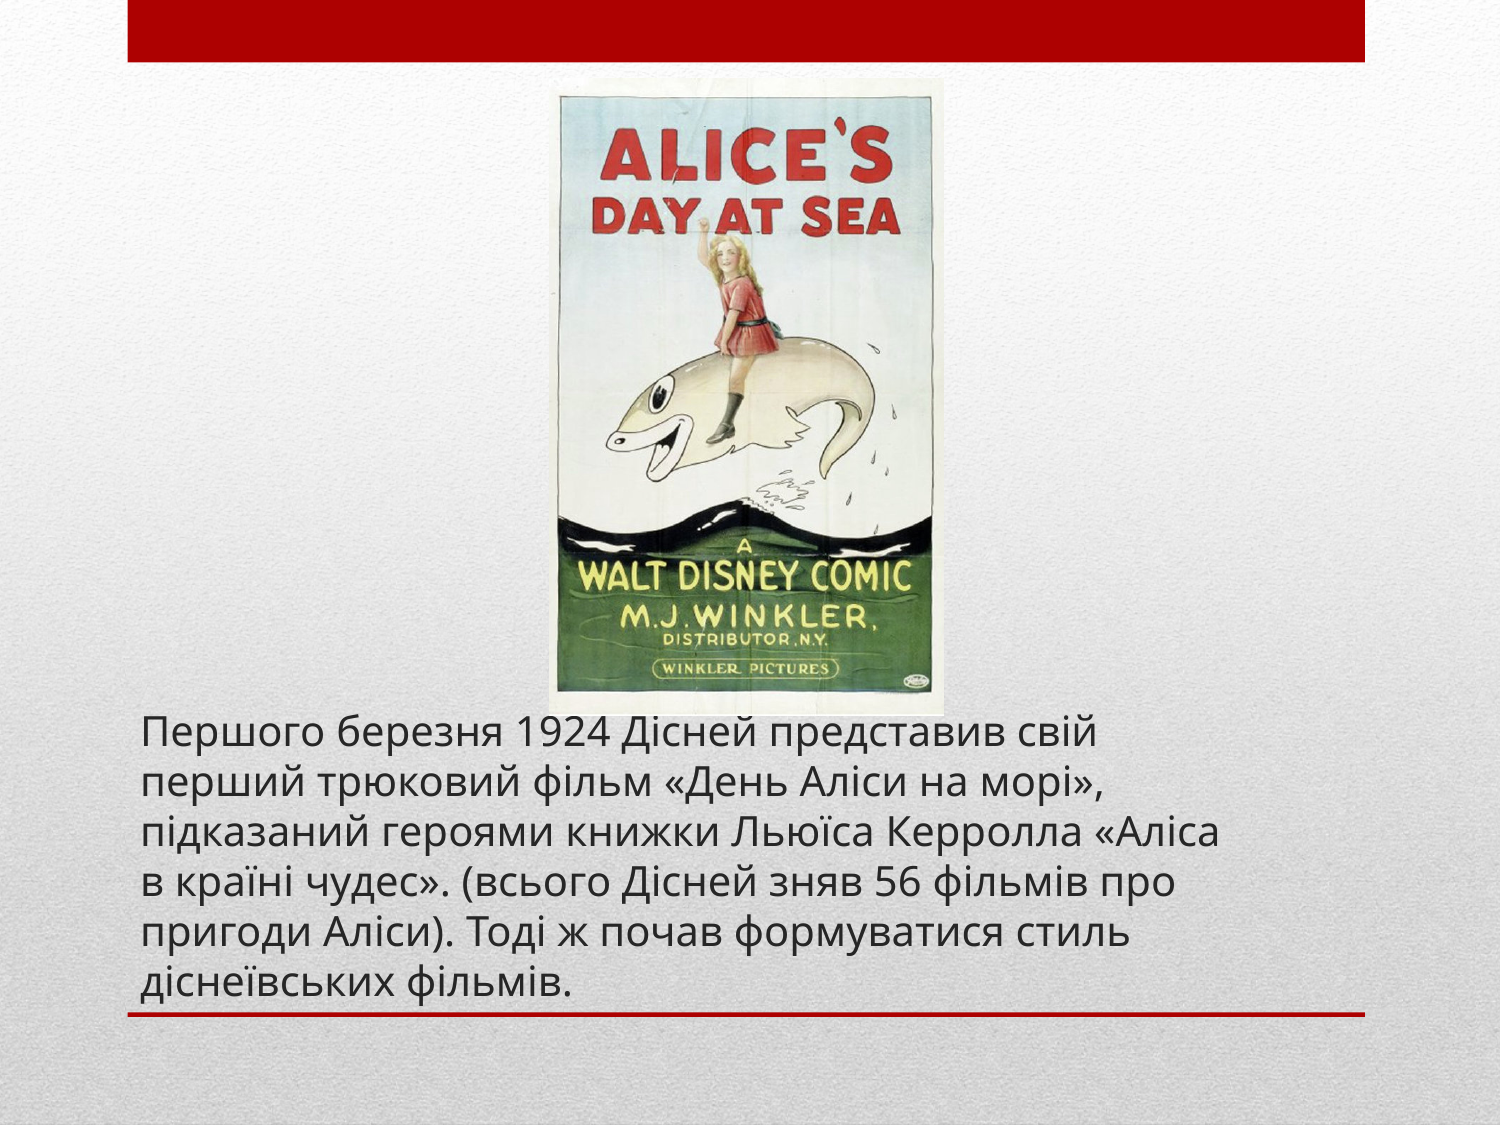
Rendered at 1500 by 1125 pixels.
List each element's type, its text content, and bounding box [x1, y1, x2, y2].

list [548, 77, 945, 717]
title Першого березня 1924 Дісней представив свій перший трюковий фільм «День Аліси на морі», підказаний героями книжки Льюїса Керролла «Аліса в країні чудес». (всього Дісней зняв 56 фільмів про пригоди Аліси). Тоді ж почав формуватися стиль діснеївських фільмів. [125, 750, 1238, 1013]
